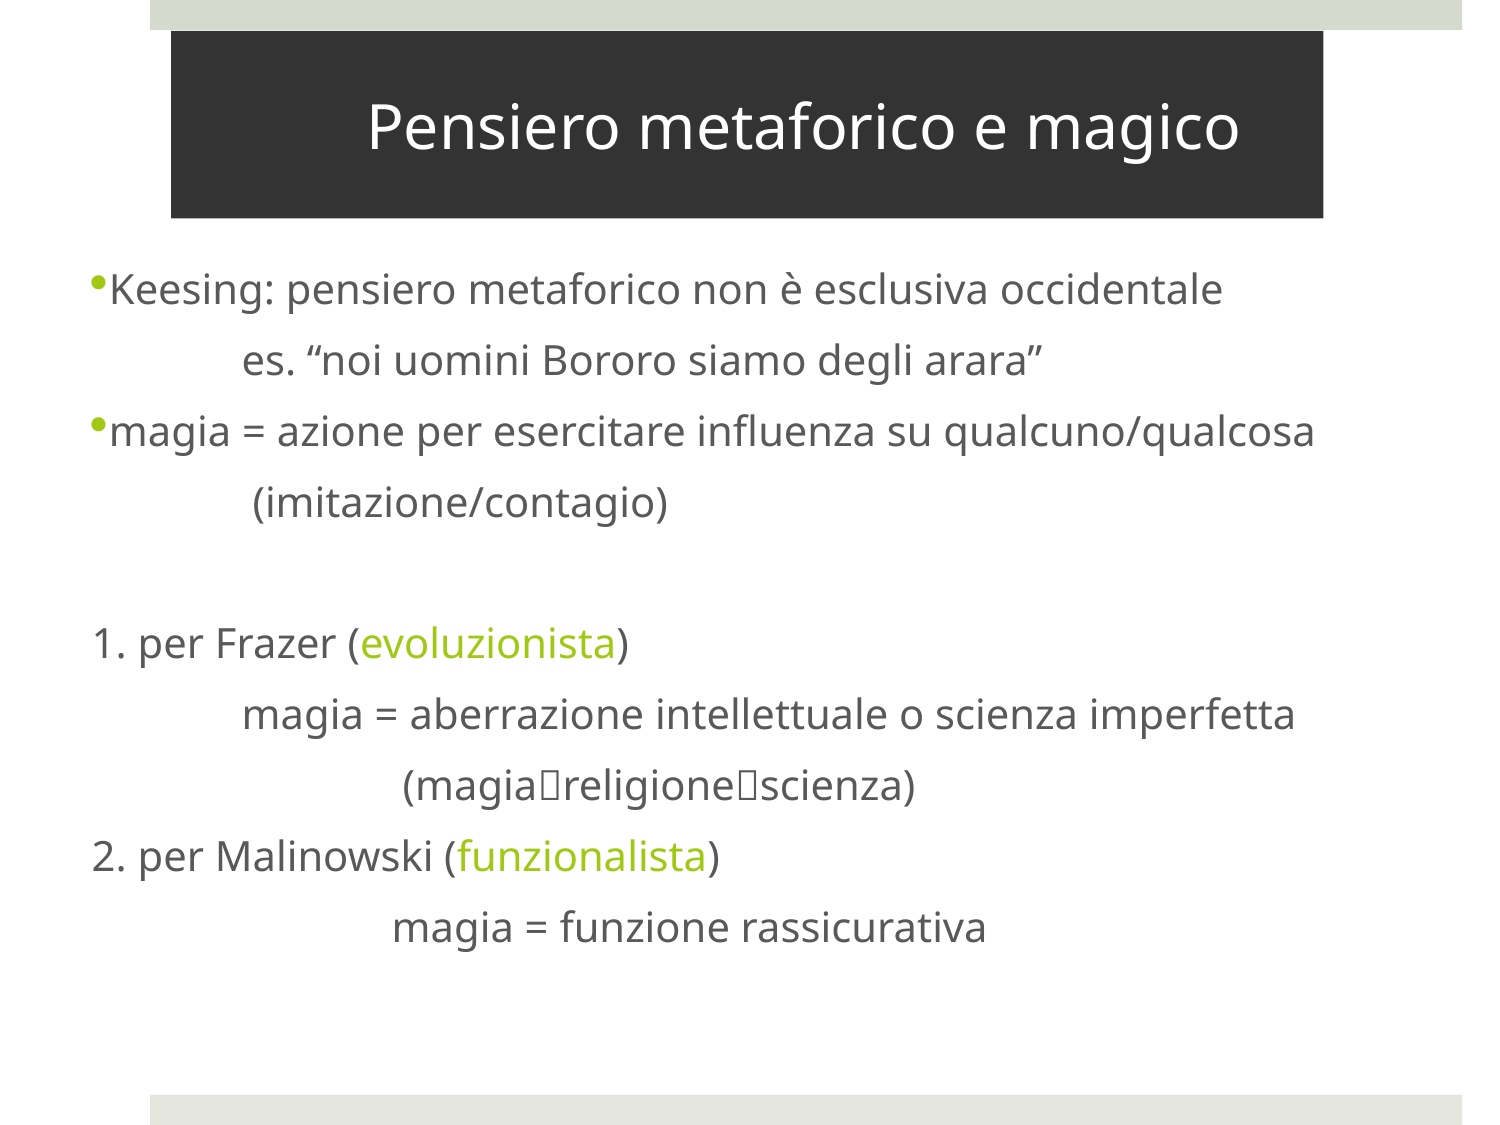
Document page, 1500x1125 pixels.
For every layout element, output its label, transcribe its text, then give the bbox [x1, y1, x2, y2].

title Pensiero metaforico e magico [171, 30, 1324, 219]
list Keesing: pensiero metaforico non è esclusiva occidentale es. “noi uomini Bororo siamo degli arara” magia = azione per esercitare influenza su qualcuno/qualcosa (imitazione/contagio) 1. per Frazer (evoluzionista) magia = aberrazione intellettuale o scienza imperfetta (magiareligionescienza) 2. per Malinowski (funzionalista) magia = funzione rassicurativa [76, 255, 1426, 1059]
